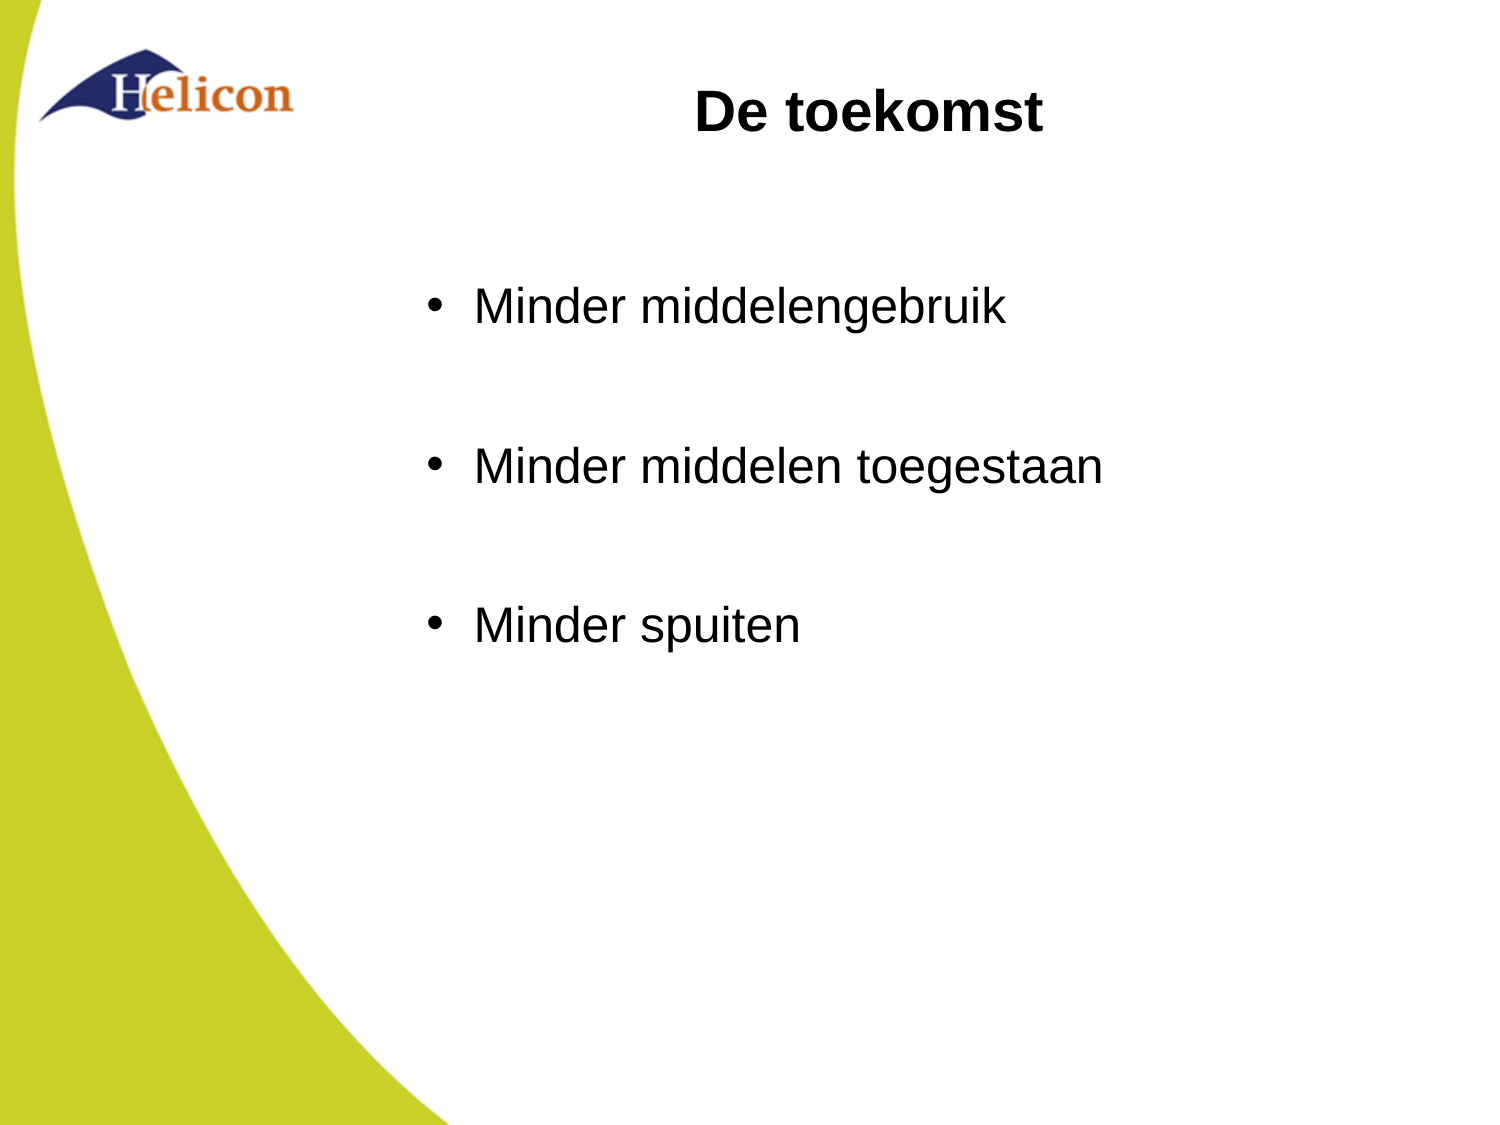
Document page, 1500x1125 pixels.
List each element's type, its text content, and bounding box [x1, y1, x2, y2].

picture [0, 0, 1500, 1125]
list Minder middelengebruik Minder middelen toegestaan Minder spuiten [336, 196, 1425, 1005]
title De toekomst [324, 54, 1415, 161]
